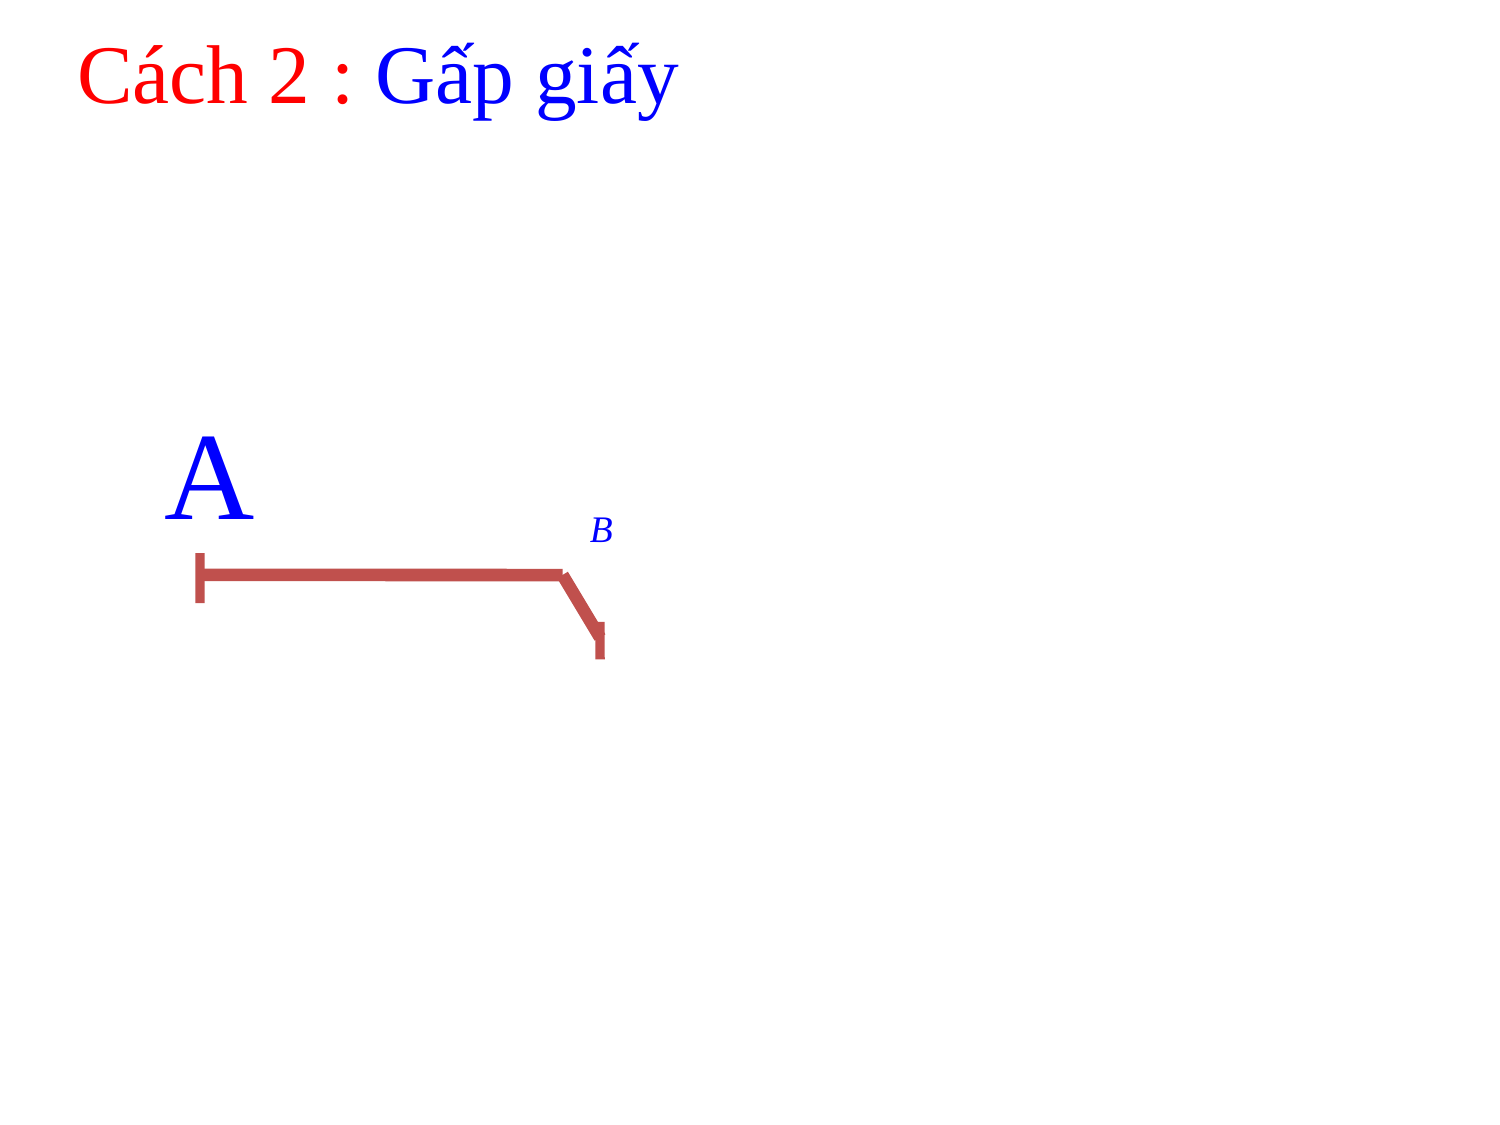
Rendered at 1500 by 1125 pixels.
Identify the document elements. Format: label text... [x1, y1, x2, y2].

text_box A [150, 387, 275, 553]
text_box [112, 137, 562, 988]
text_box [562, 137, 638, 1113]
text_box Cách 2 : Gấp giấy [62, 12, 850, 128]
text_box B [575, 497, 700, 558]
